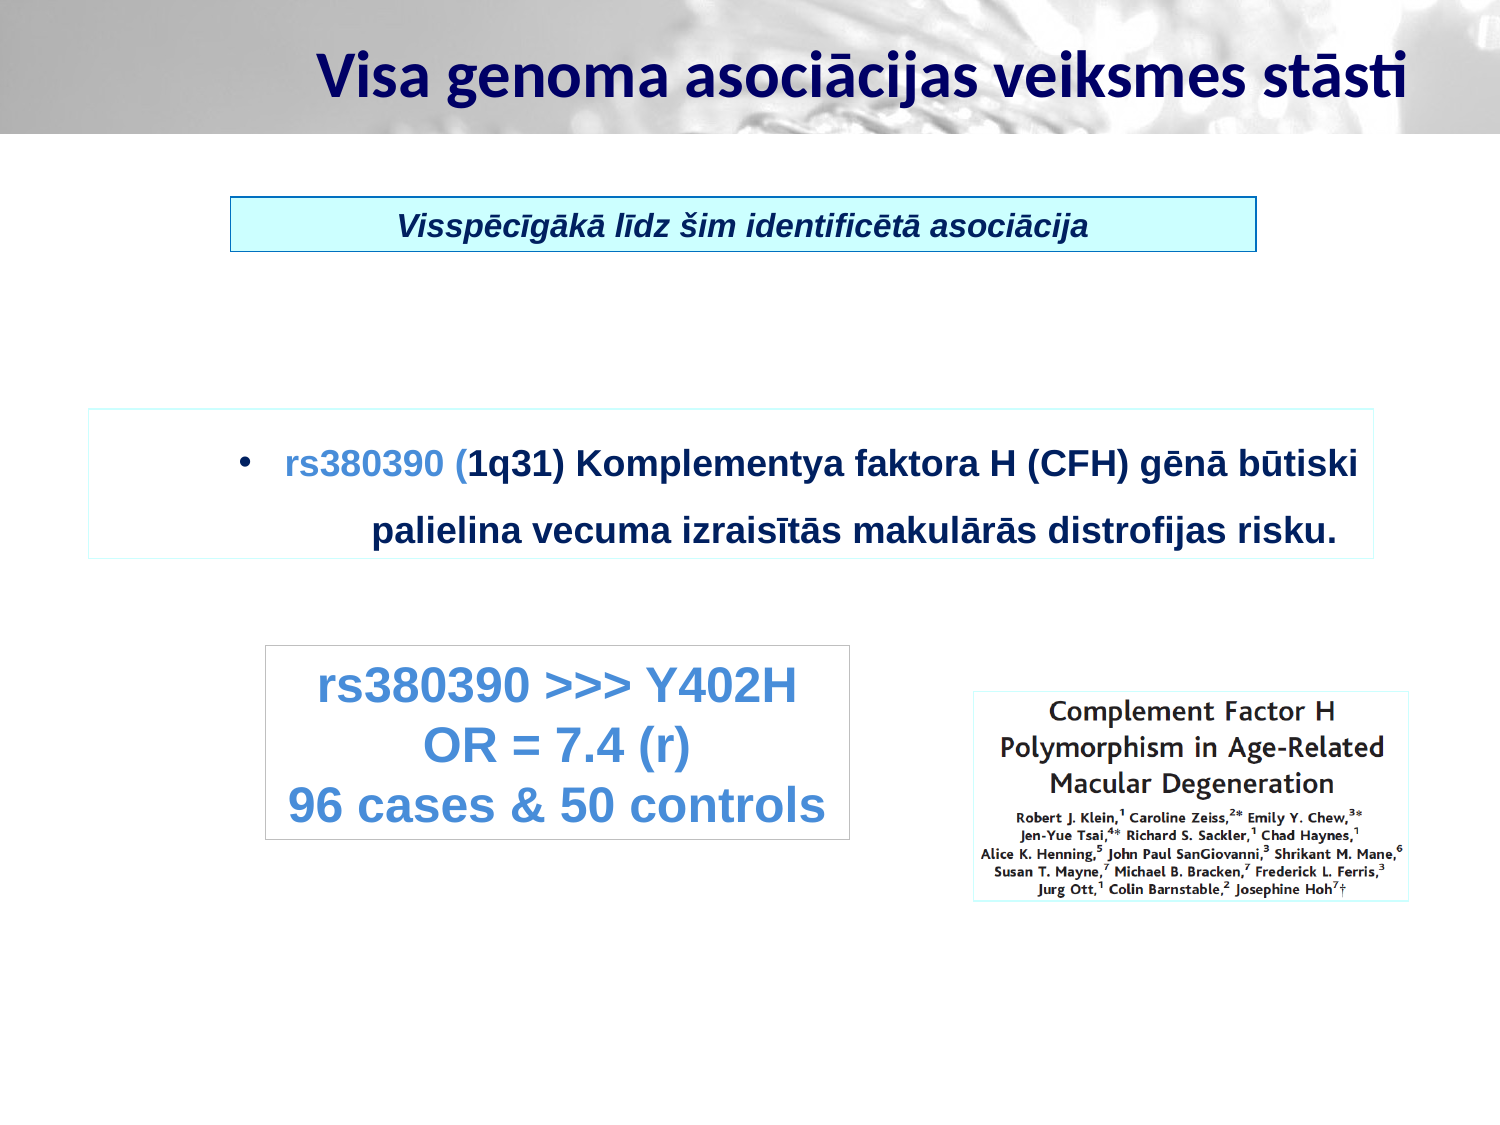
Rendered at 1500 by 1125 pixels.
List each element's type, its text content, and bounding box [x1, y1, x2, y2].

text_box Visspēcīgākā līdz šim identificētā asociācija [230, 197, 1256, 252]
text_box rs380390 (1q31) Komplementya faktora H (CFH) gēnā būtiski palielina vecuma izraisītās makulārās distrofijas risku. [88, 408, 1374, 559]
text_box rs380390 >>> Y402H OR = 7.4 (r) 96 cases & 50 controls [265, 645, 850, 840]
title Visa genoma asociācijas veiksmes stāsti [74, 24, 1426, 118]
picture [0, 0, 1500, 134]
picture [974, 692, 1409, 901]
